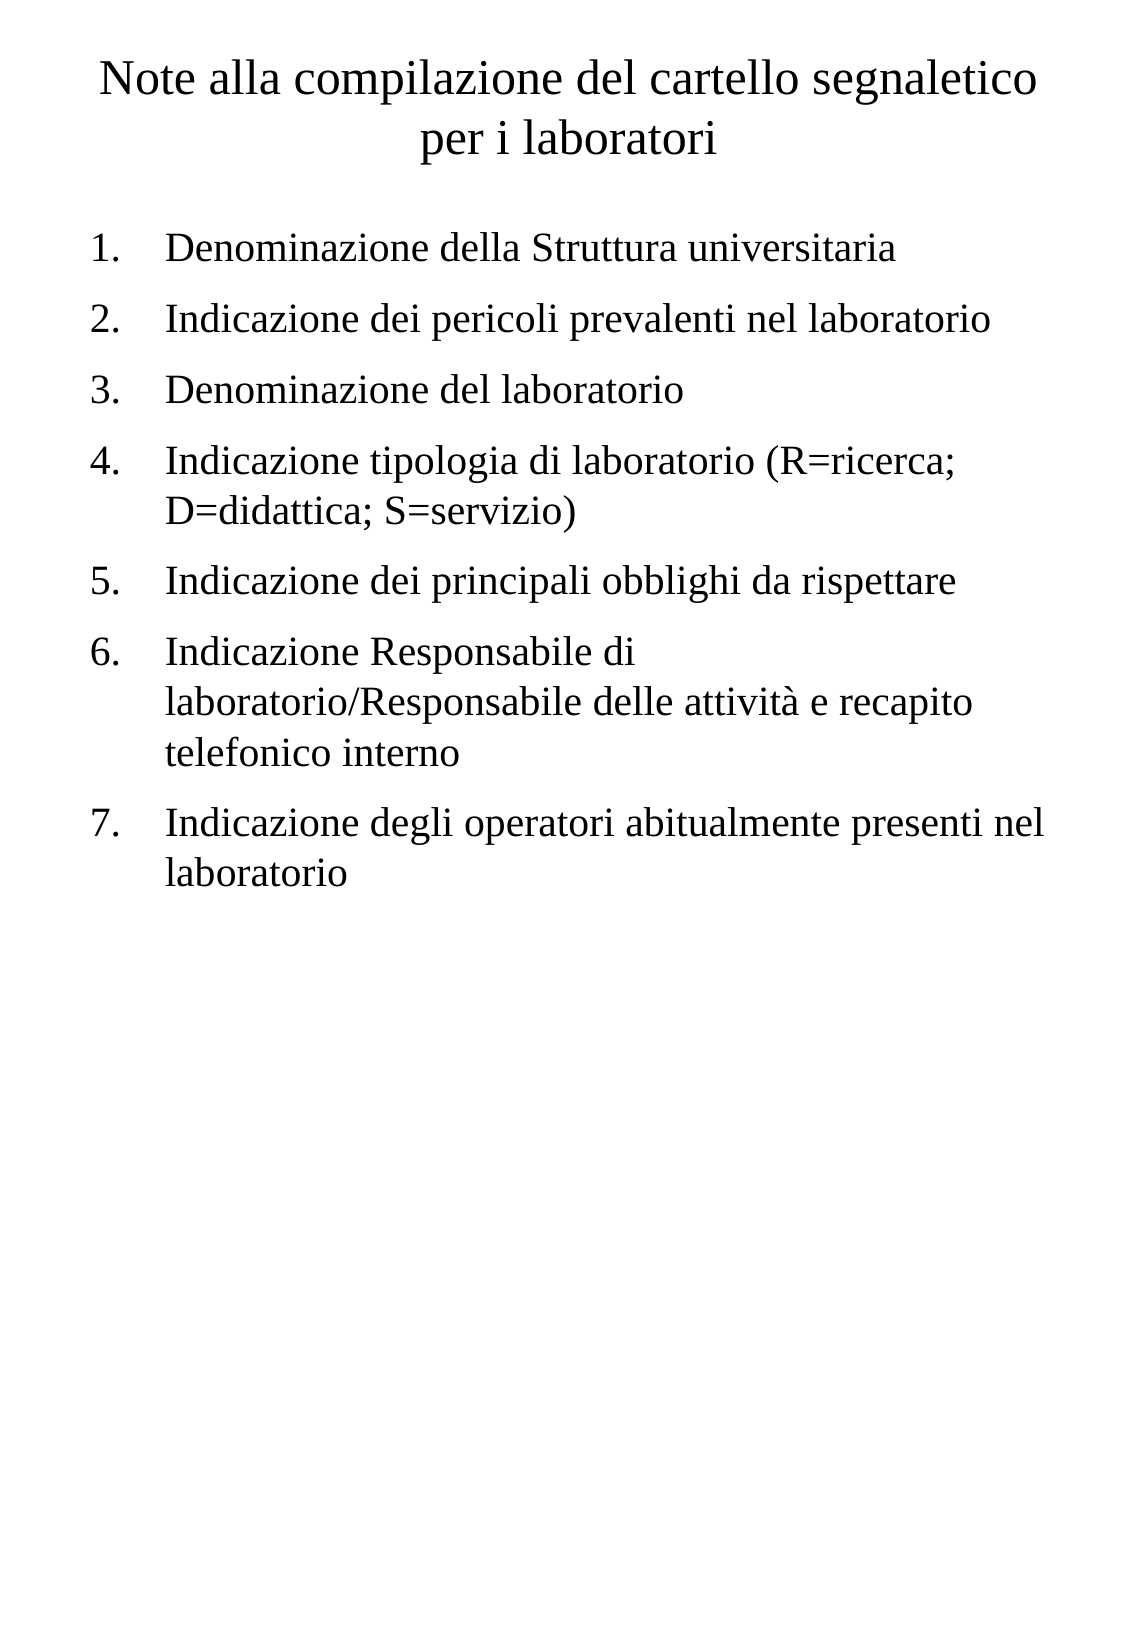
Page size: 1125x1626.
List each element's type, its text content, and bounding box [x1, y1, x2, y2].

text_box Denominazione della Struttura universitaria Indicazione dei pericoli prevalenti nel laboratorio Denominazione del laboratorio Indicazione tipologia di laboratorio (R=ricerca; D=didattica; S=servizio) Indicazione dei principali obblighi da rispettare Indicazione Responsabile di laboratorio/Responsabile delle attività e recapito telefonico interno Indicazione degli operatori abitualmente presenti nel laboratorio [74, 212, 1063, 903]
text_box Note alla compilazione del cartello segnaletico per i laboratori [49, 37, 1088, 173]
